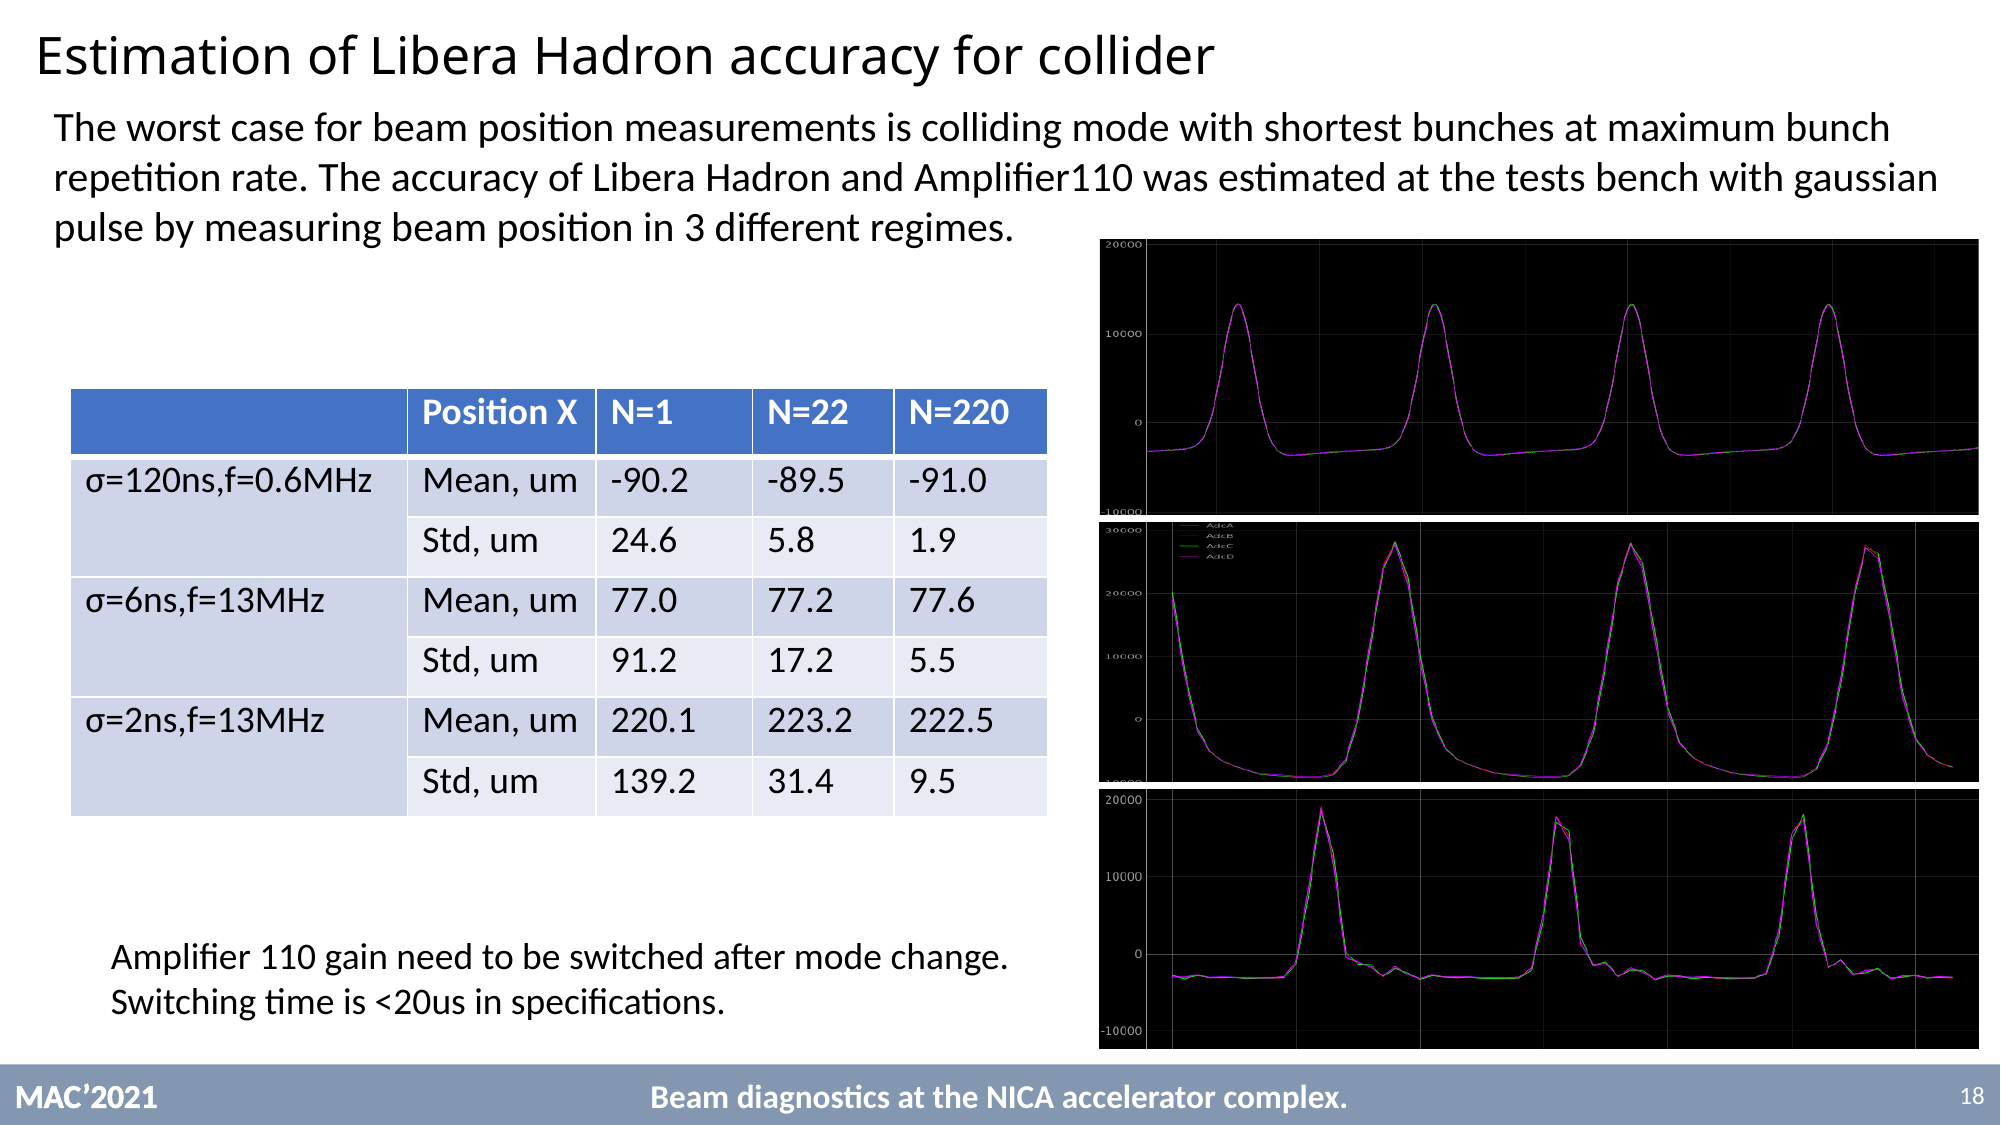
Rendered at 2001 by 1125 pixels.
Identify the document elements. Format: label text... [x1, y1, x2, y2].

table_cell 17.2 [753, 638, 893, 696]
table_header N=220 [895, 389, 1047, 454]
table_cell σ=120ns,f=0.6MHz [71, 460, 407, 576]
table_cell 77.6 [895, 578, 1047, 636]
table_cell σ=2ns,f=13MHz [71, 698, 407, 816]
table_cell Std, um [408, 518, 595, 576]
table_cell 223.2 [753, 698, 893, 756]
table_header [71, 389, 407, 454]
table_cell 139.2 [597, 758, 752, 816]
table_cell -89.5 [753, 460, 893, 516]
title Estimation of Libera Hadron accuracy for collider [20, 22, 2000, 94]
table_cell 77.0 [597, 578, 752, 636]
table_header N=1 [597, 389, 752, 454]
table_cell Mean, um [408, 578, 595, 636]
table_cell Mean, um [408, 460, 595, 516]
table_cell 5.8 [753, 518, 893, 576]
table_cell 5.5 [895, 638, 1047, 696]
footer Beam diagnostics at the NICA accelerator complex. [628, 1065, 1372, 1125]
table_cell Std, um [408, 758, 595, 816]
table_header N=22 [753, 389, 893, 454]
table_cell 77.2 [753, 578, 893, 636]
table_cell 1.9 [895, 518, 1047, 576]
table_header Position X [408, 389, 595, 454]
table_cell Mean, um [408, 698, 595, 756]
slide_number 18 [1858, 1065, 2000, 1125]
table_cell σ=6ns,f=13MHz [71, 578, 407, 696]
table_cell 24.6 [597, 518, 752, 576]
table_cell Std, um [408, 638, 595, 696]
picture [1099, 522, 1979, 782]
table_cell 222.5 [895, 698, 1047, 756]
picture [1099, 789, 1979, 1049]
picture [1099, 239, 1979, 515]
table_cell 9.5 [895, 758, 1047, 816]
table_cell -91.0 [895, 460, 1047, 516]
table_cell -90.2 [597, 460, 752, 516]
table_cell 91.2 [597, 638, 752, 696]
table_cell 31.4 [753, 758, 893, 816]
text_box Amplifier 110 gain need to be switched after mode change. Switching time is <20us in specifications. [96, 924, 1026, 1030]
text_box The worst case for beam position measurements is colliding mode with shortest bunches at maximum bunch repetition rate. The accuracy of Libera Hadron and Amplifier110 was estimated at the tests bench with gaussian pulse by measuring beam position in 3 different regimes. [38, 92, 1961, 258]
table_cell 220.1 [597, 698, 752, 756]
